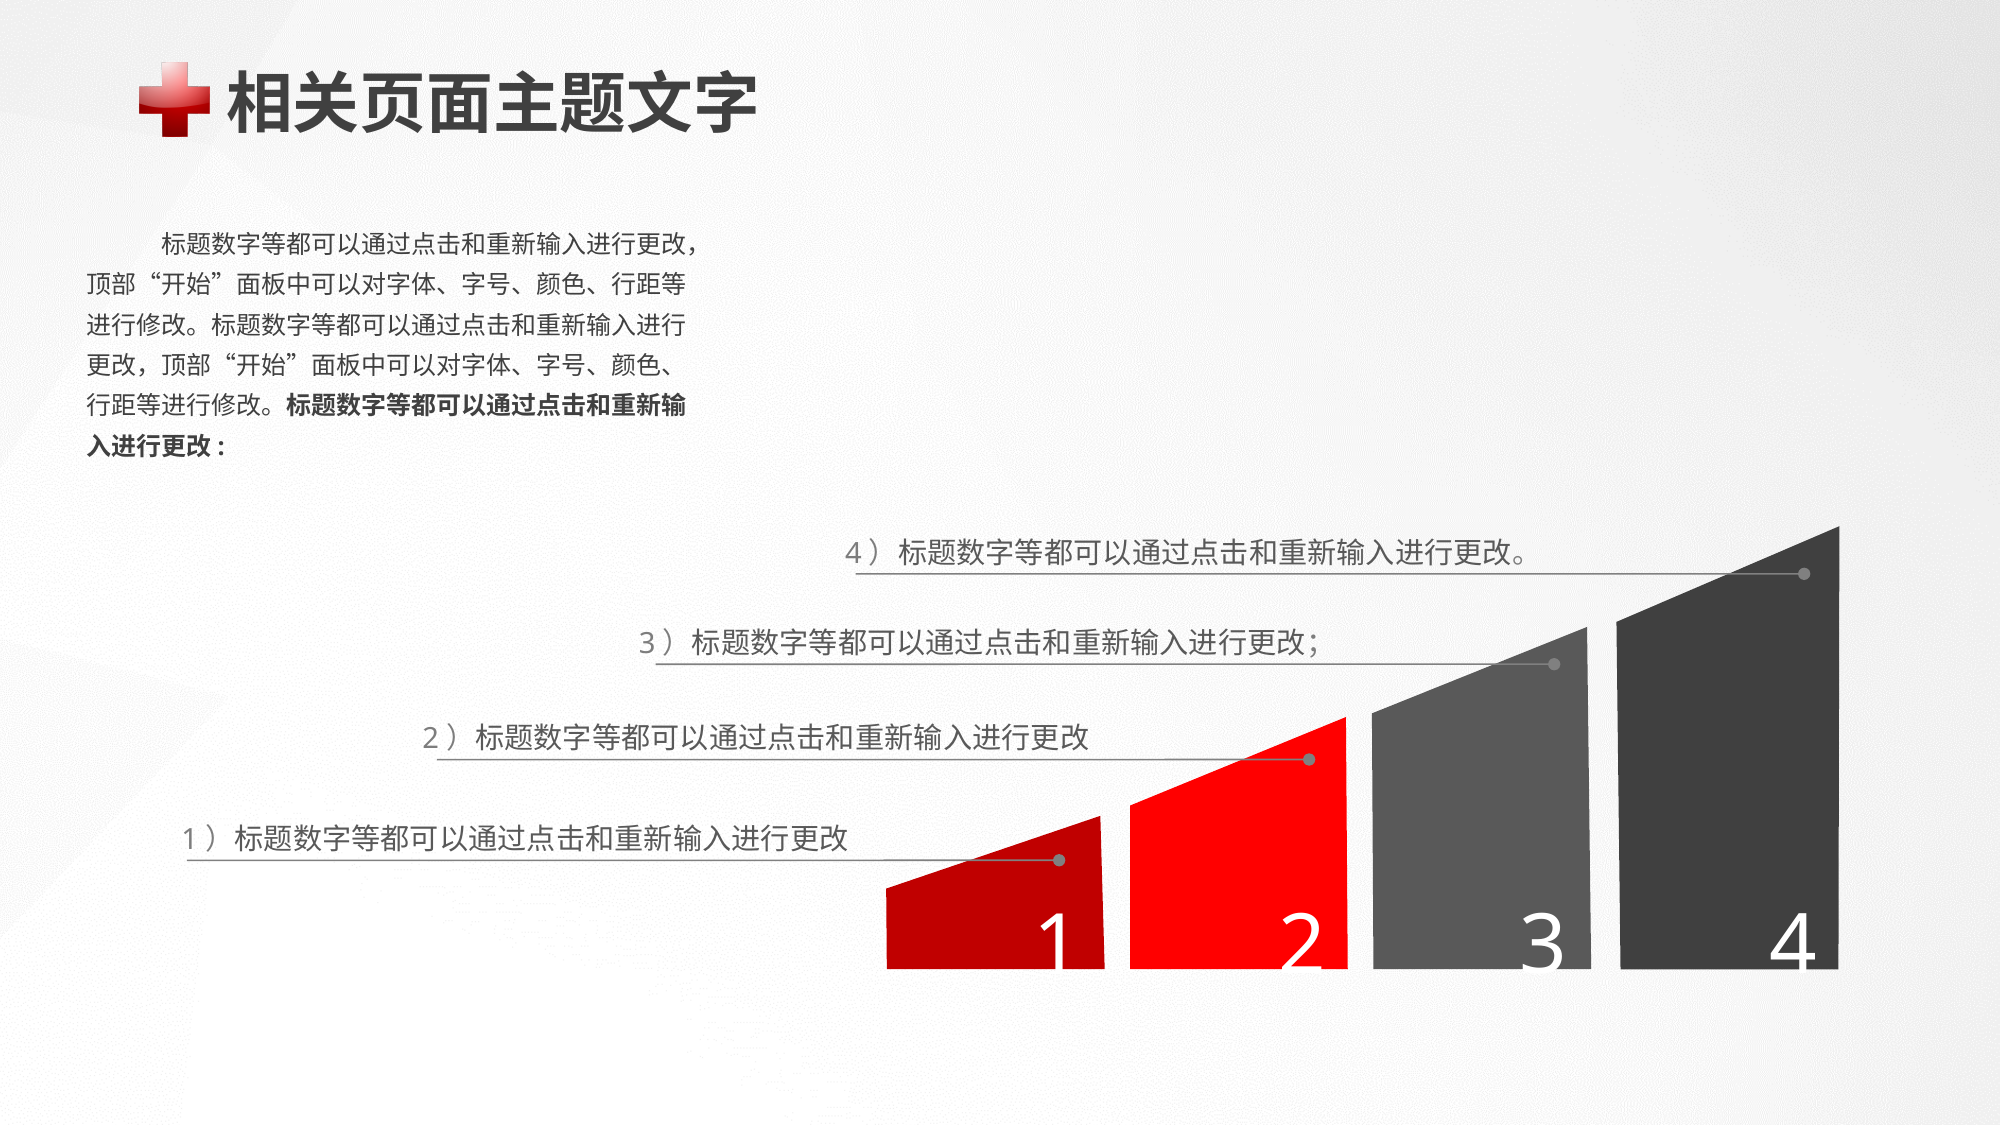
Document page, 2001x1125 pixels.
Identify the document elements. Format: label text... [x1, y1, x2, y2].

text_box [1129, 717, 1348, 998]
picture [0, 0, 2000, 1125]
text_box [830, 519, 1805, 574]
text_box 相关页面主题文字 [211, 62, 893, 149]
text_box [624, 610, 1555, 665]
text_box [166, 806, 1060, 861]
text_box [1371, 626, 1592, 998]
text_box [886, 815, 1105, 998]
text_box 标题数字等都可以通过点击和重新输入进行更改，顶部“开始”面板中可以对字体、字号、颜色、行距等进行修改。标题数字等都可以通过点击和重新输入进行更改，顶部“开始”面板中可以对字体、字号、颜色、行距等进行修改。标题数字等都可以通过点击和重新输入进行更改: [71, 210, 702, 468]
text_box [407, 705, 1310, 760]
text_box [1616, 526, 1840, 998]
